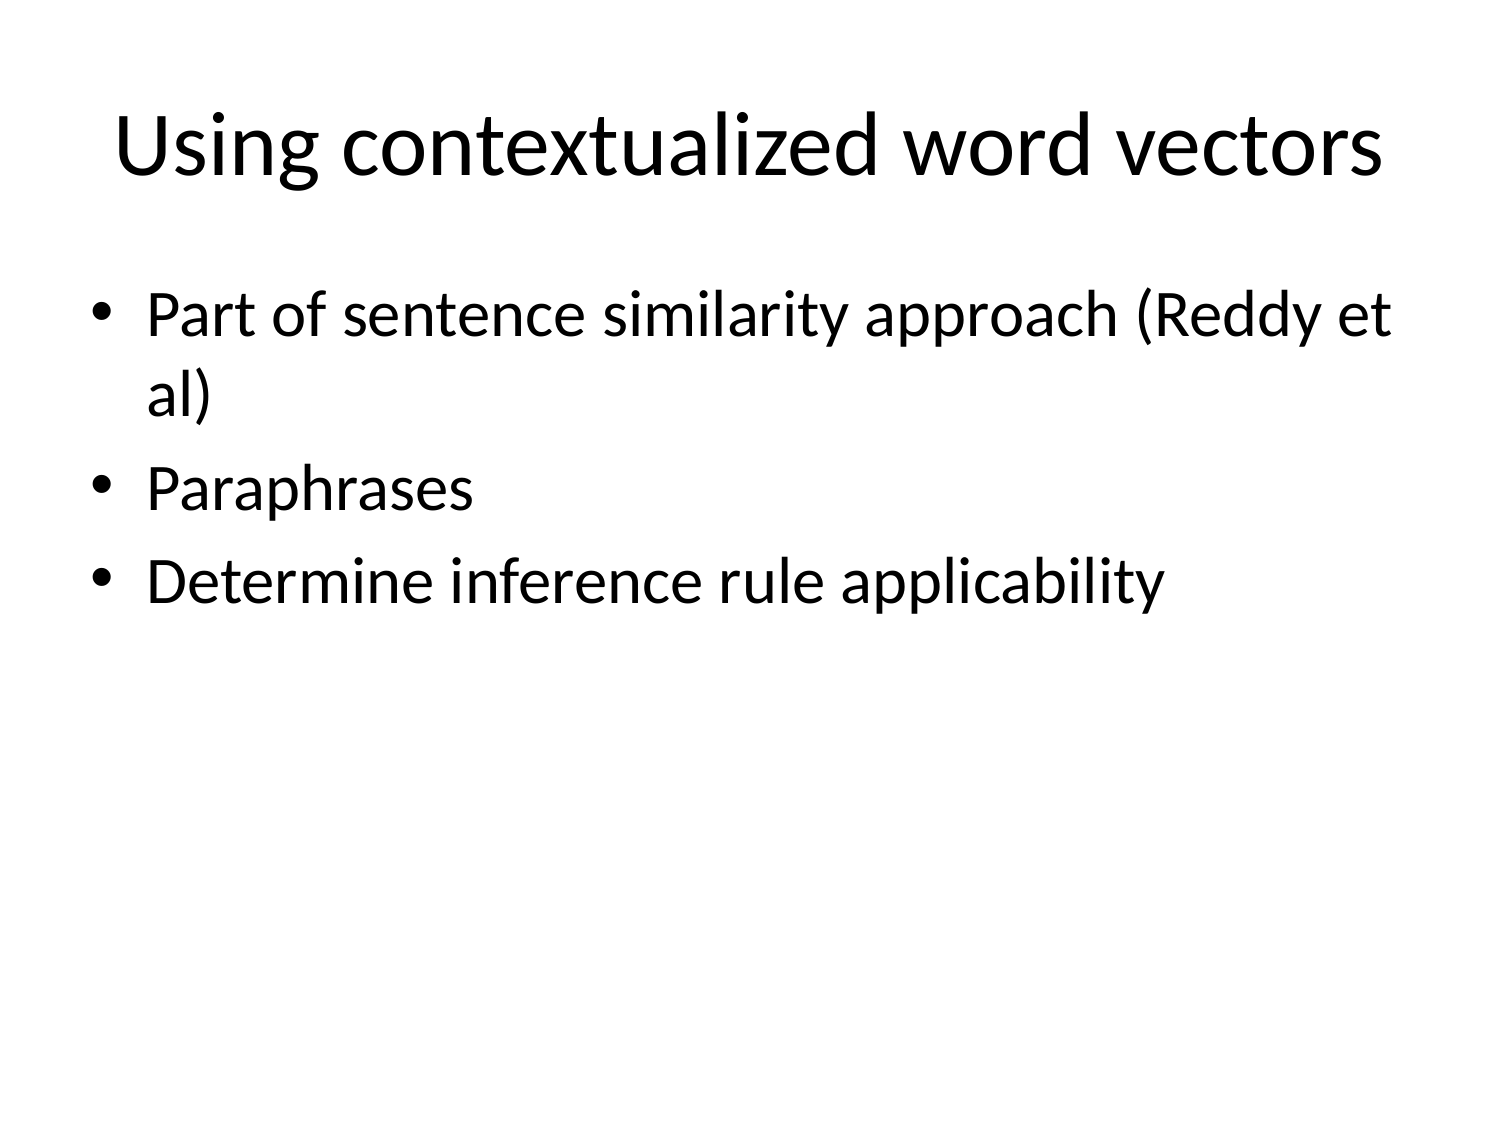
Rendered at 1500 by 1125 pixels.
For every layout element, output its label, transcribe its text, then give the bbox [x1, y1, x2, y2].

title Using contextualized word vectors [75, 45, 1425, 233]
list Part of sentence similarity approach (Reddy et al) Paraphrases Determine inference rule applicability [75, 262, 1425, 1005]
